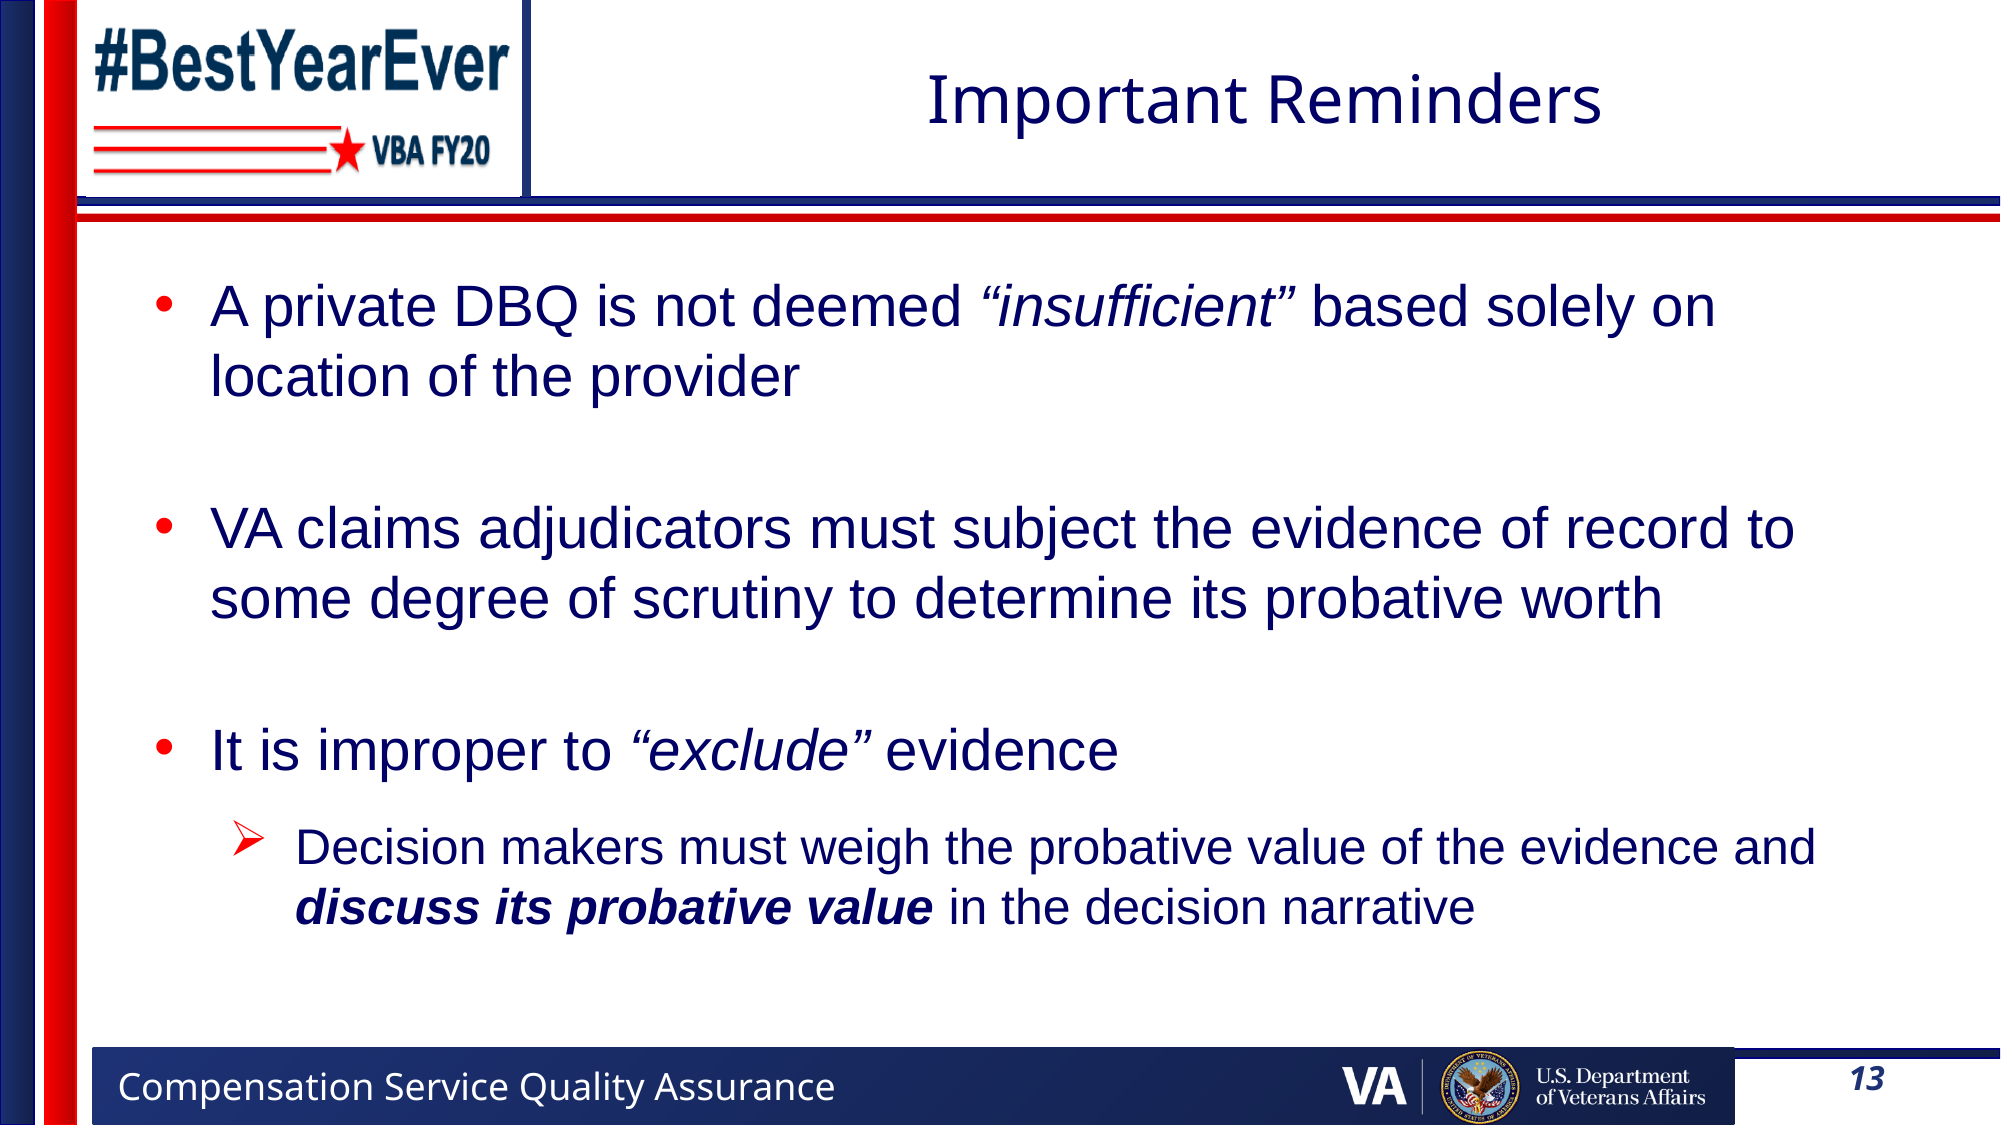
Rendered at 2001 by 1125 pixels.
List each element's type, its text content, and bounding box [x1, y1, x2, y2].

picture [86, 8, 520, 197]
slide_number 13 [1733, 1042, 2000, 1118]
list A private DBQ is not deemed “insufficient” based solely on location of the provider VA claims adjudicators must subject the evidence of record to some degree of scrutiny to determine its probative worth It is improper to “exclude” evidence Decision makers must weigh the probative value of the evidence and discuss its probative value in the decision narrative [138, 260, 1935, 1031]
title Important Reminders [531, 0, 2000, 194]
picture [1342, 1049, 1705, 1125]
